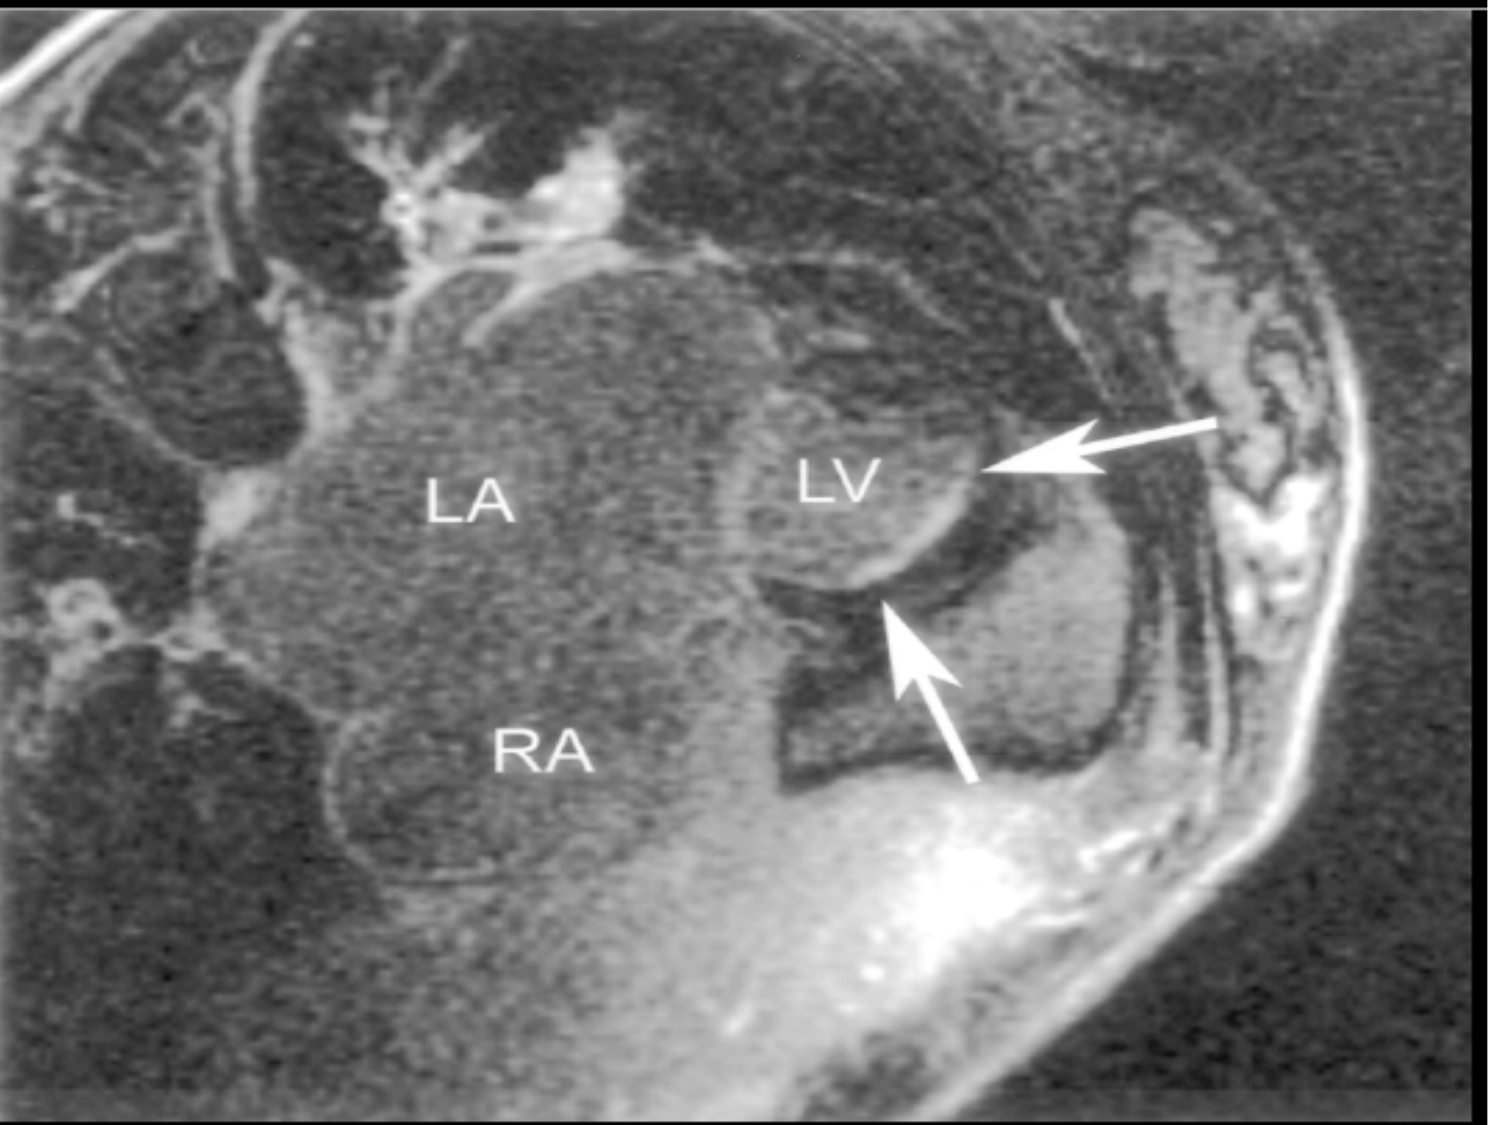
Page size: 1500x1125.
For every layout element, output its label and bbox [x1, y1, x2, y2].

list [0, 0, 1488, 1125]
